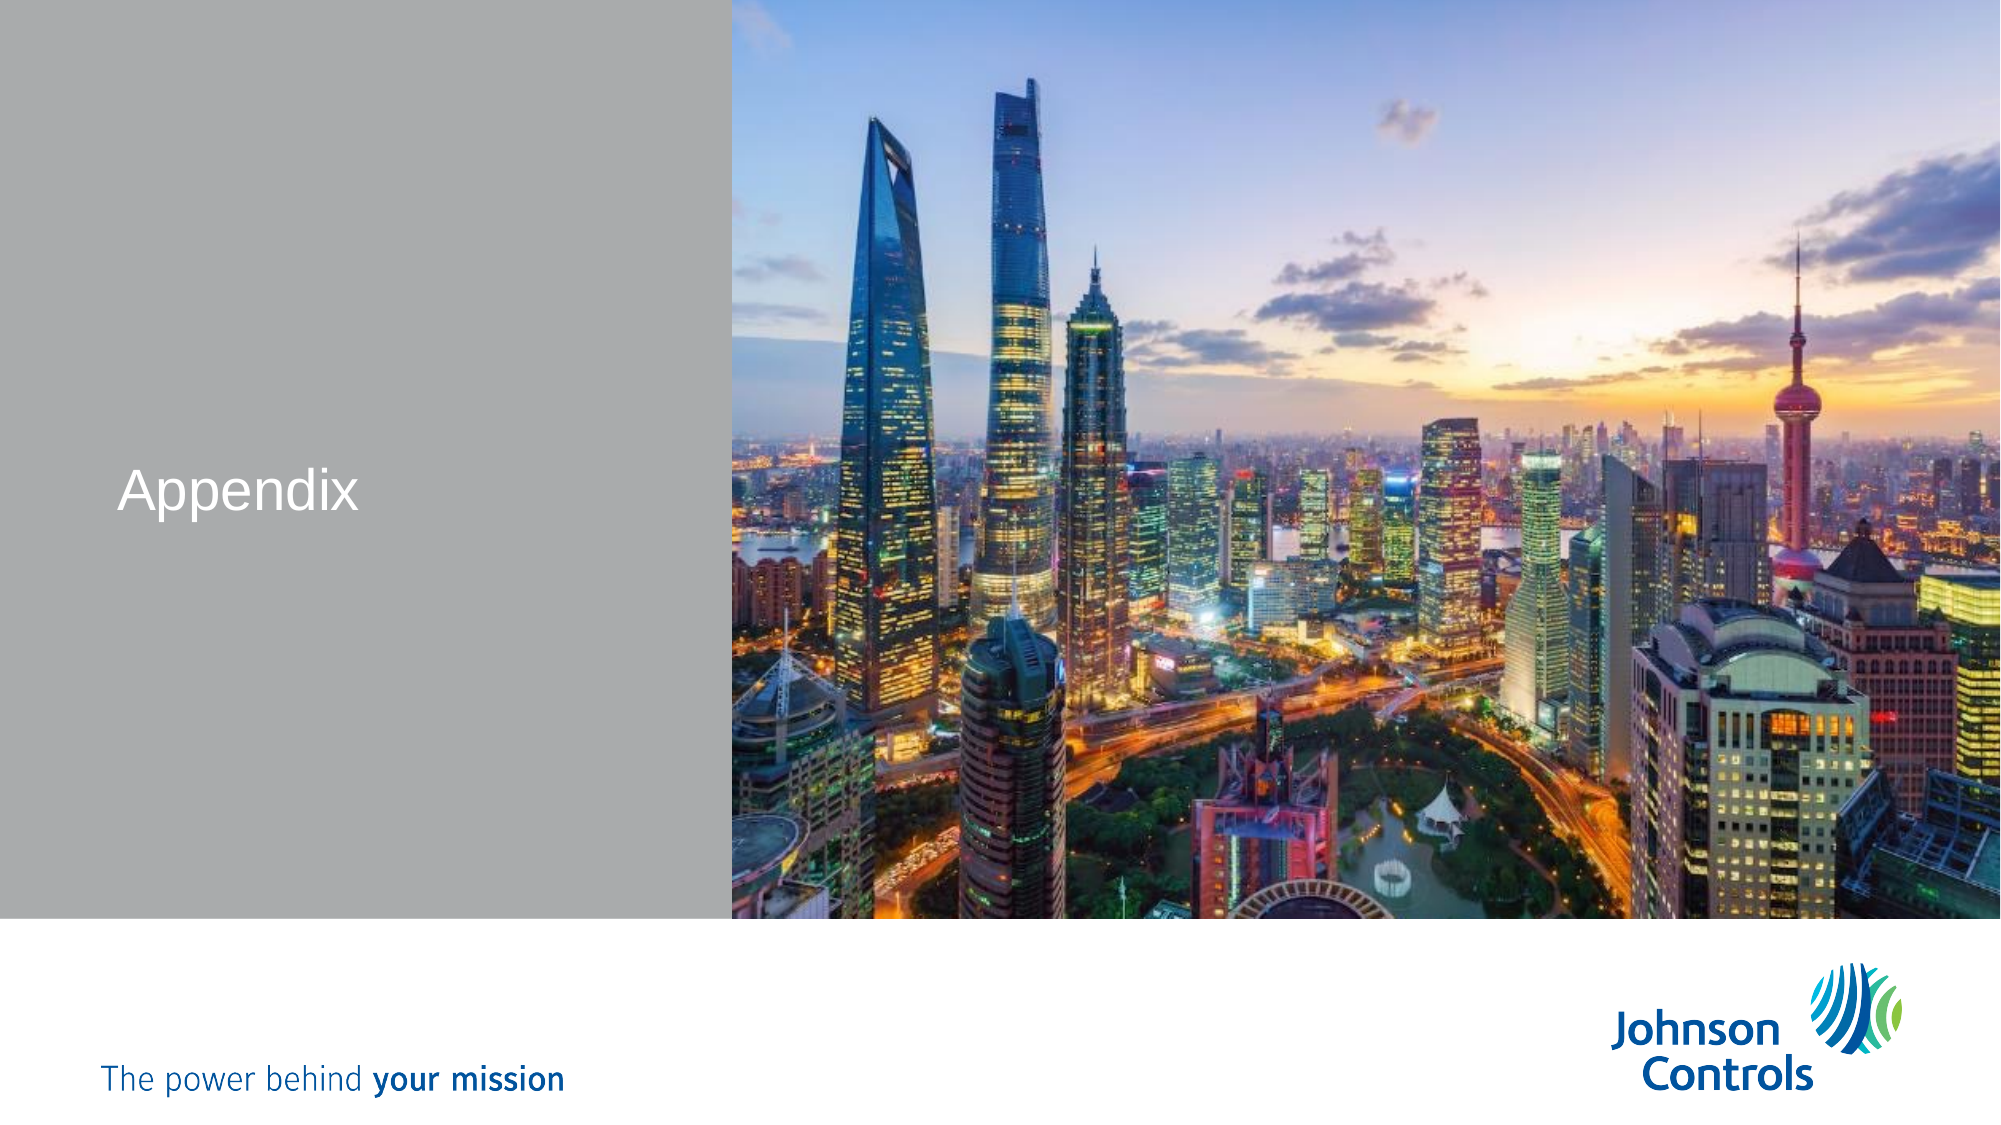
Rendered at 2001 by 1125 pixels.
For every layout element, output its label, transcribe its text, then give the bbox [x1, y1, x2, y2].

picture [732, 0, 2001, 919]
picture [1611, 963, 1902, 1091]
title Appendix [102, 381, 731, 531]
picture [101, 1065, 563, 1098]
